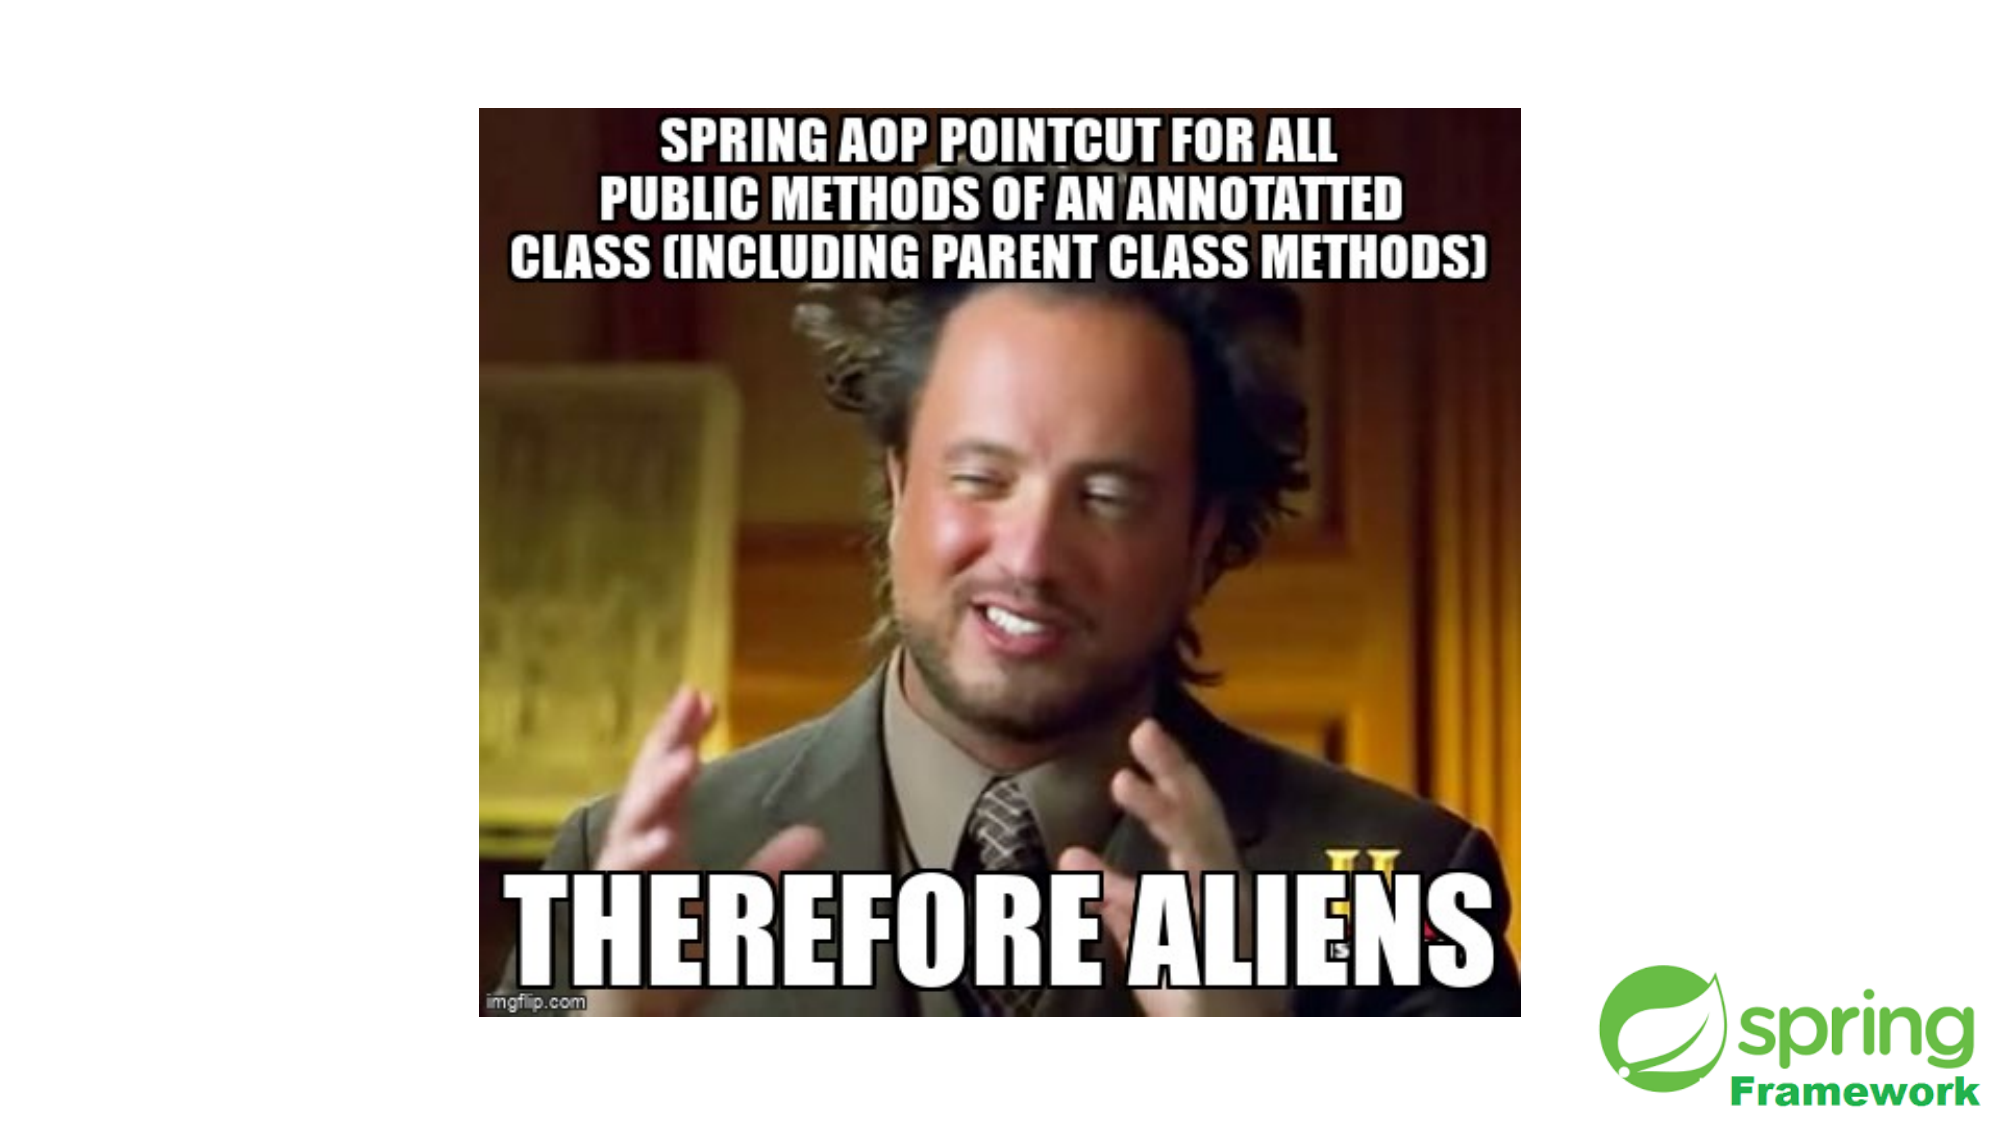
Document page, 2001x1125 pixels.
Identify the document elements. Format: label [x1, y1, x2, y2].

picture [1582, 927, 2000, 1125]
picture [479, 108, 1521, 1017]
